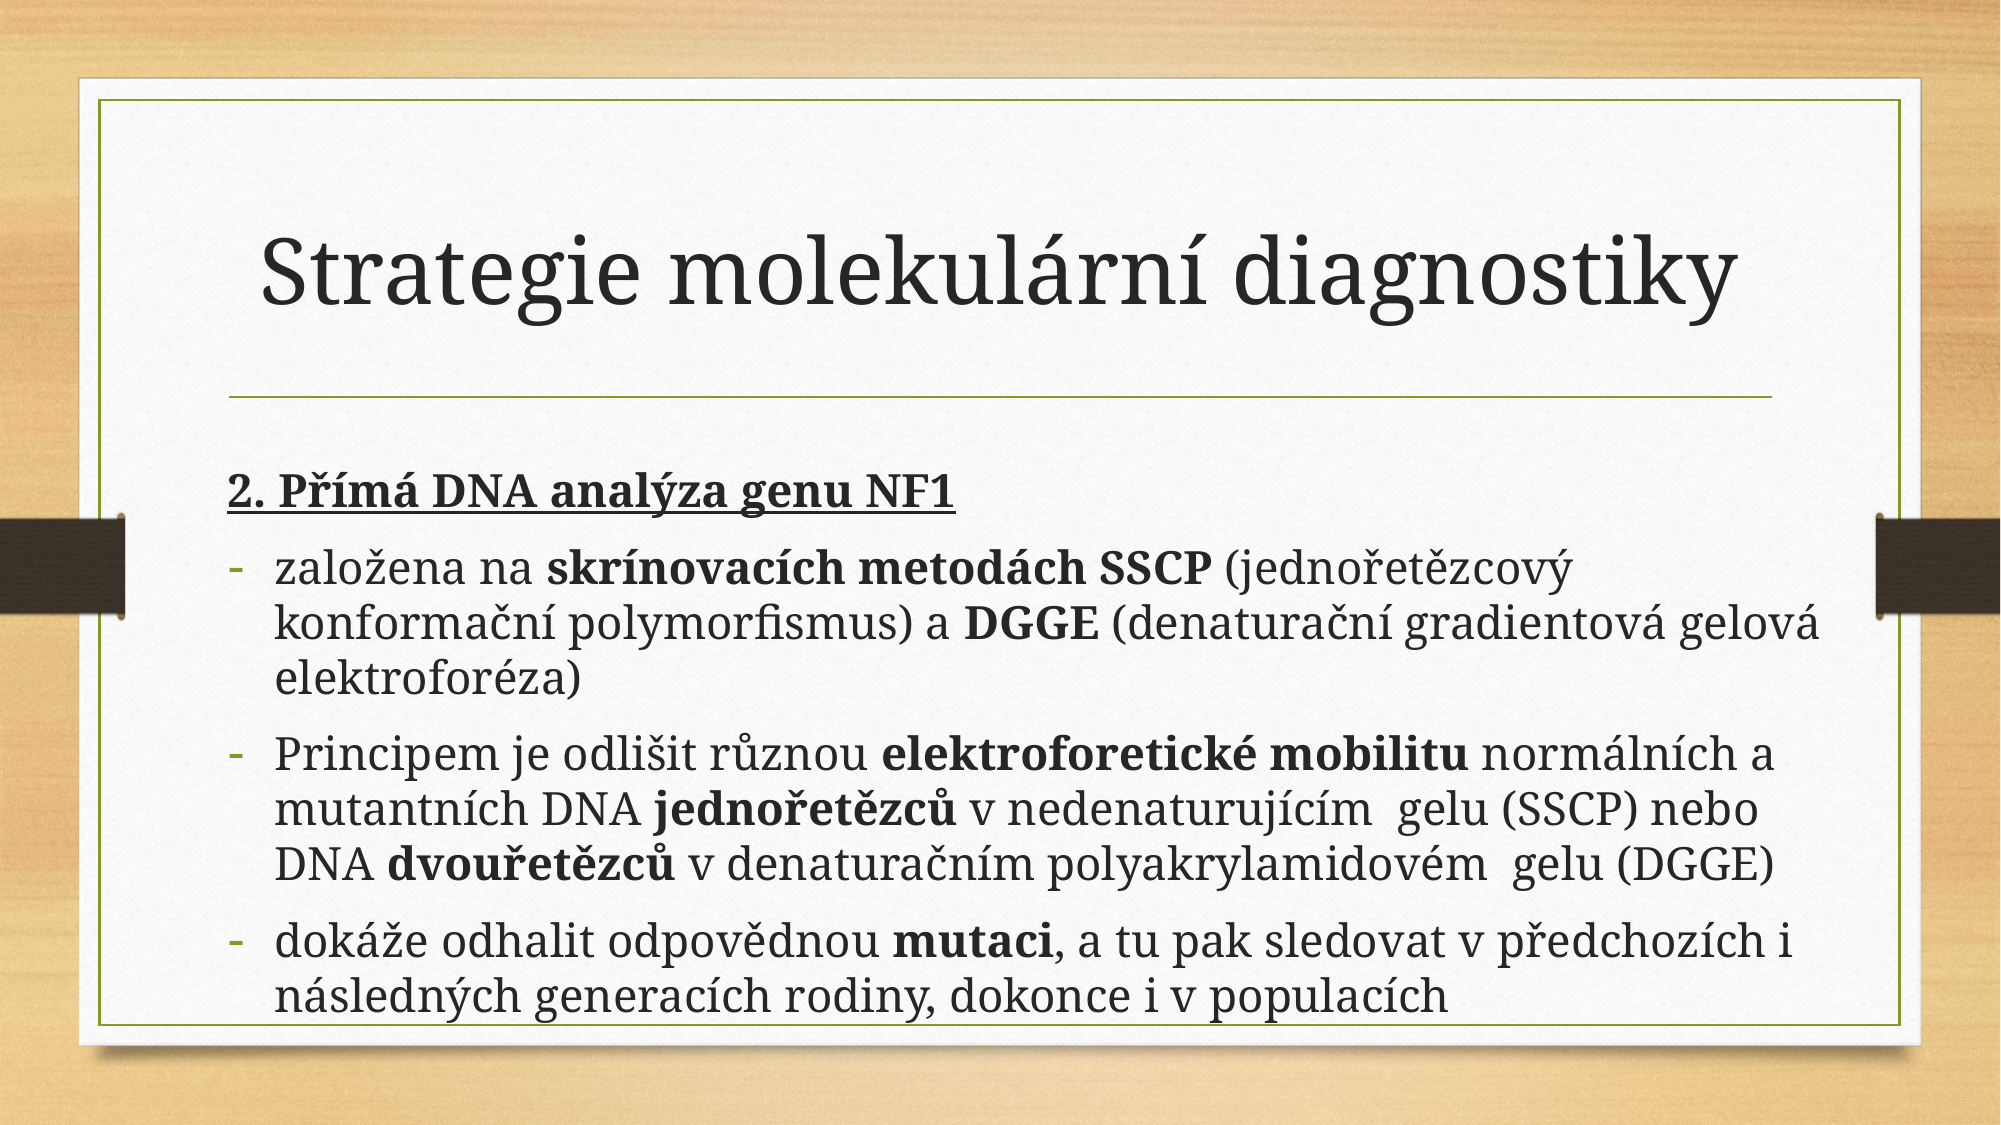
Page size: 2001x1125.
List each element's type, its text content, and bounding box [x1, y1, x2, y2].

list 2. Přímá DNA analýza genu NF1 založena na skrínovacích metodách SSCP (jednořetězcový konformační polymorfismus) a DGGE (denaturační gradientová gelová elektroforéza) Principem je odlišit různou elektroforetické mobilitu normálních a mutantních DNA jednořetězců v nedenaturujícím gelu (SSCP) nebo DNA dvouřetězců v denaturačním polyakrylamidovém gelu (DGGE) dokáže odhalit odpovědnou mutaci, a tu pak sledovat v předchozích i následných generacích rodiny, dokonce i v populacích [212, 453, 1847, 984]
title Strategie molekulární diagnostiky [212, 160, 1788, 376]
picture [0, 0, 2001, 1125]
